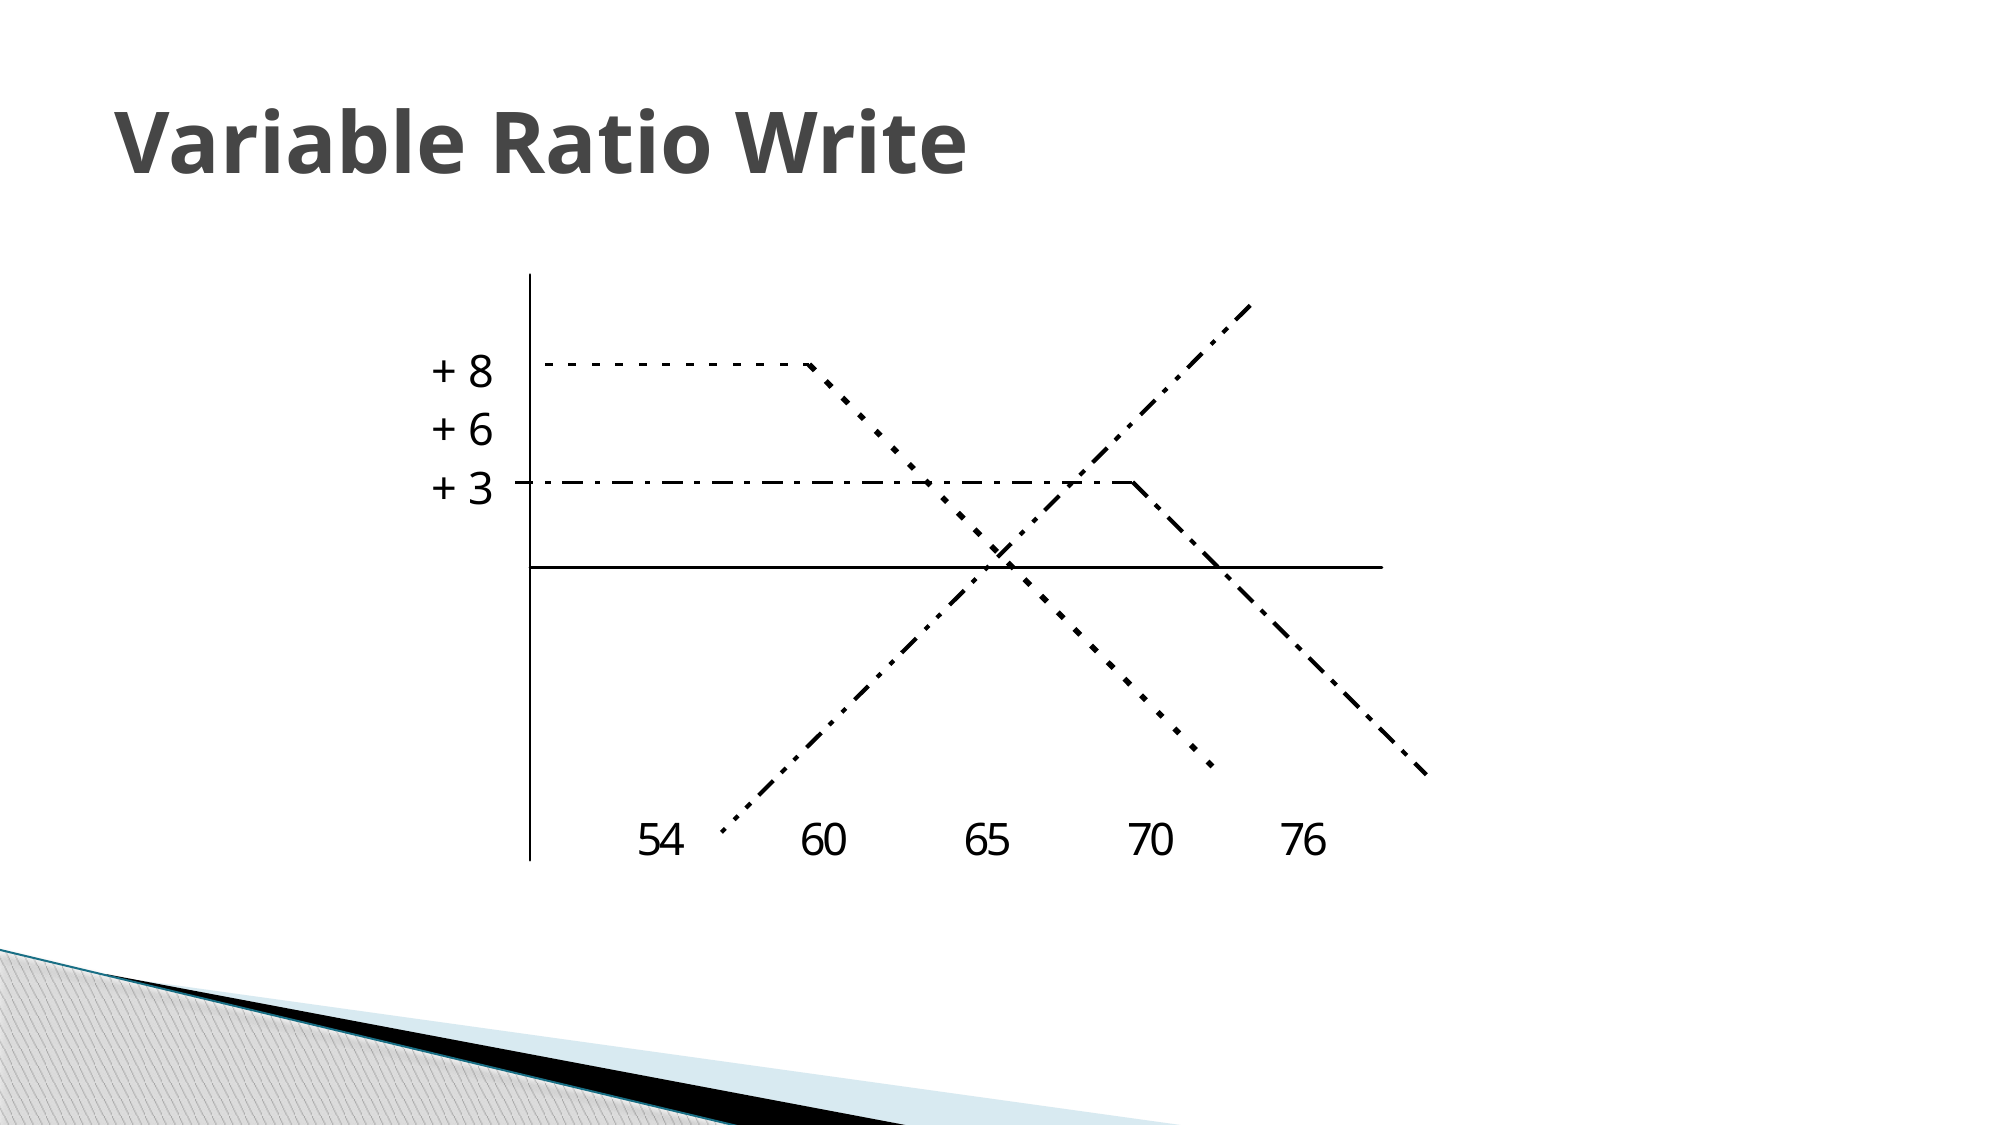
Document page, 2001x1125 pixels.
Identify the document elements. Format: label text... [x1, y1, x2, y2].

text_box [412, 273, 1588, 866]
title Variable Ratio Write [99, 45, 1900, 233]
